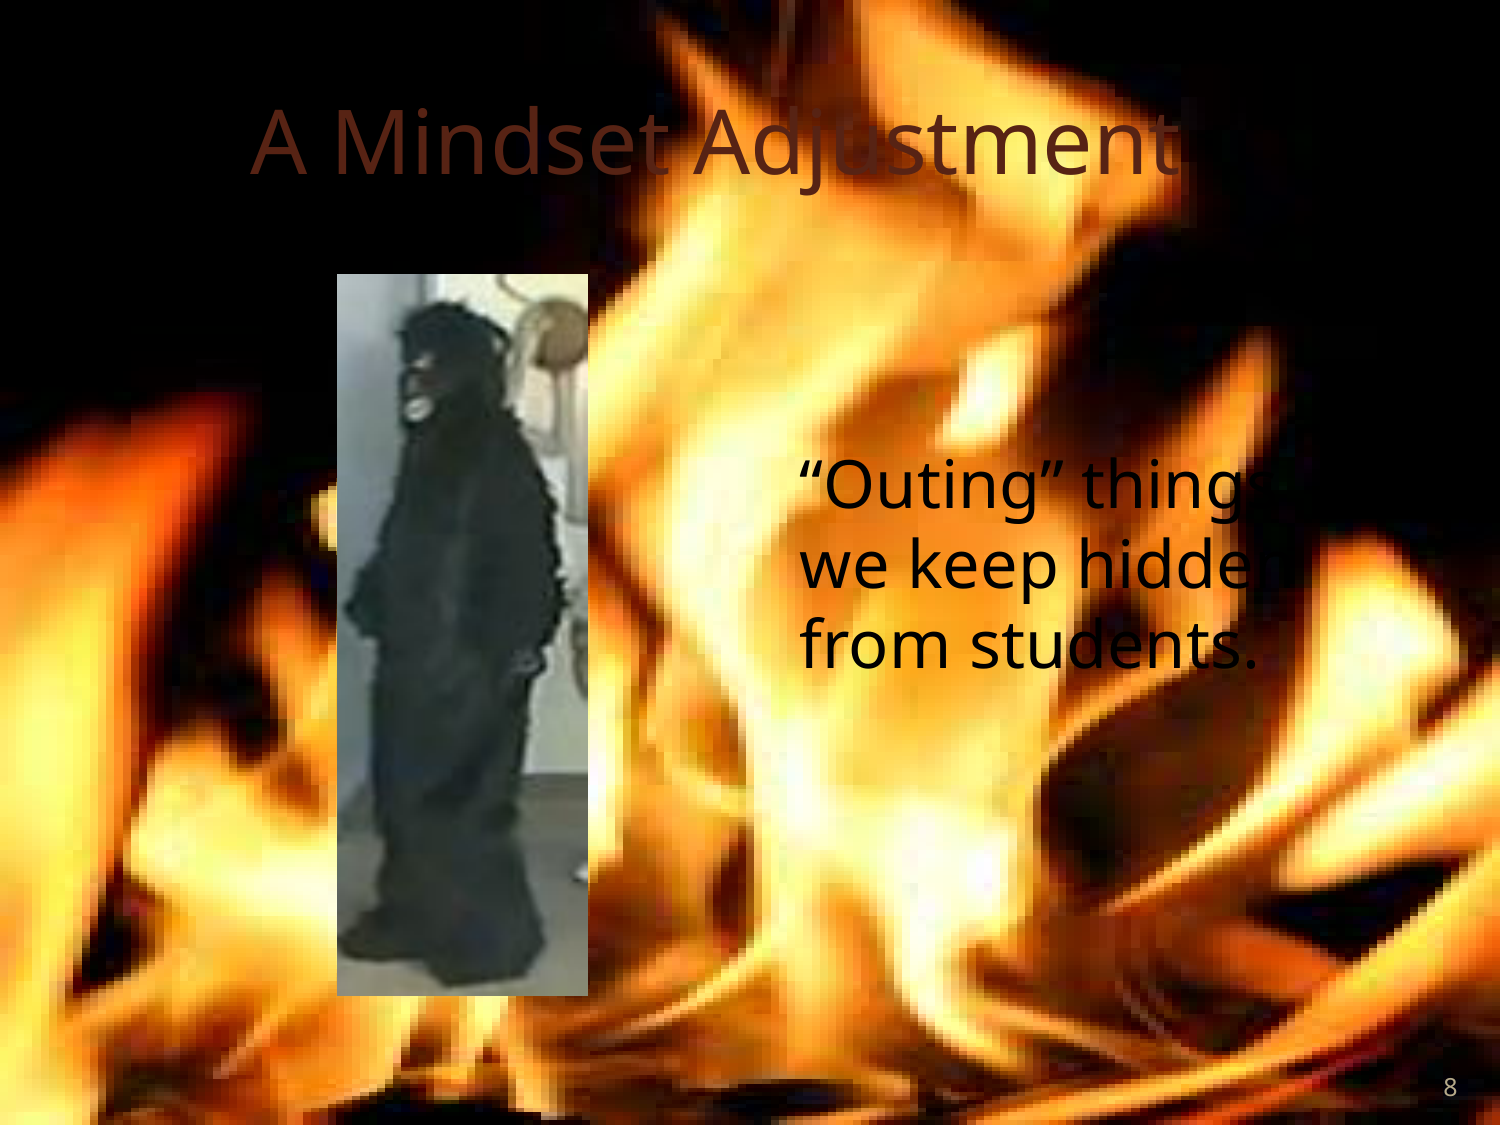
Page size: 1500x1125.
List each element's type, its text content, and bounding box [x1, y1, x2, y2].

slide_number 8 [1413, 1034, 1488, 1113]
title A Mindset Adjustment [235, 45, 1466, 233]
list “Outing” things we keep hidden from students. [725, 249, 1313, 1038]
picture [0, 0, 1500, 1125]
